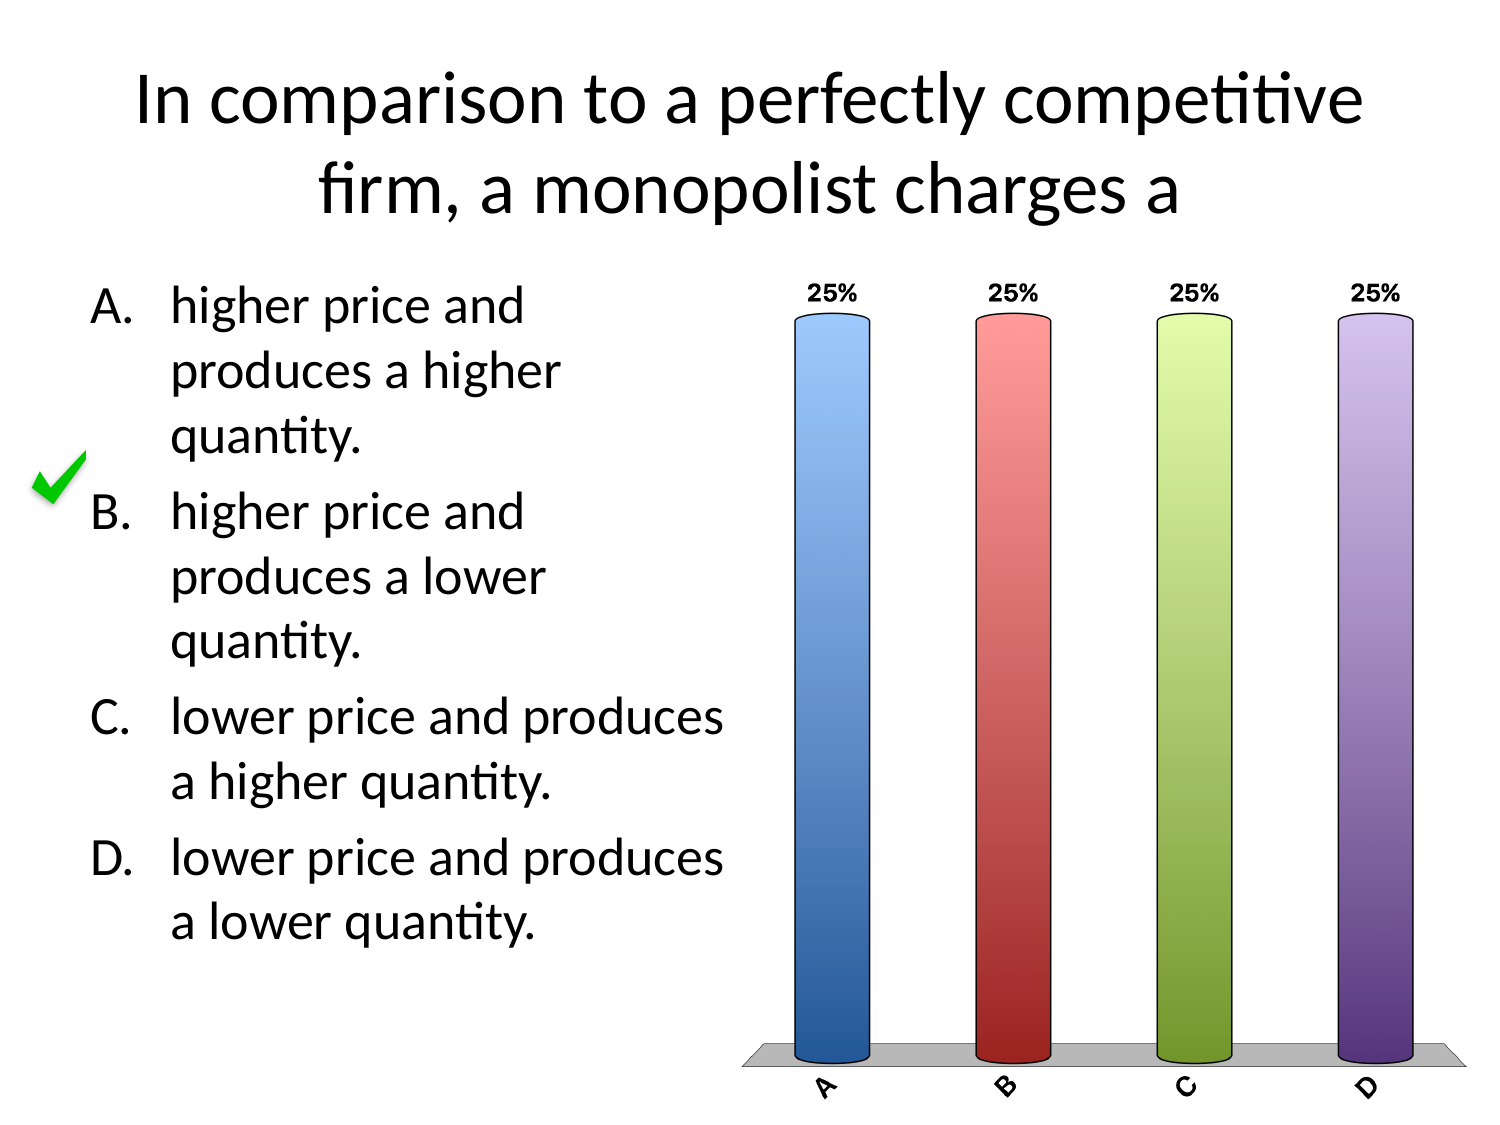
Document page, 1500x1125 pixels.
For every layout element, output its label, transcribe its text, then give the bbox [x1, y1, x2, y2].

title In comparison to a perfectly competitive firm, a monopolist charges a [75, 45, 1425, 233]
picture [739, 262, 1490, 1107]
list higher price and produces a higher quantity. higher price and produces a lower quantity. lower price and produces a higher quantity. lower price and produces a lower quantity. [75, 262, 737, 1005]
text_box [31, 449, 87, 505]
